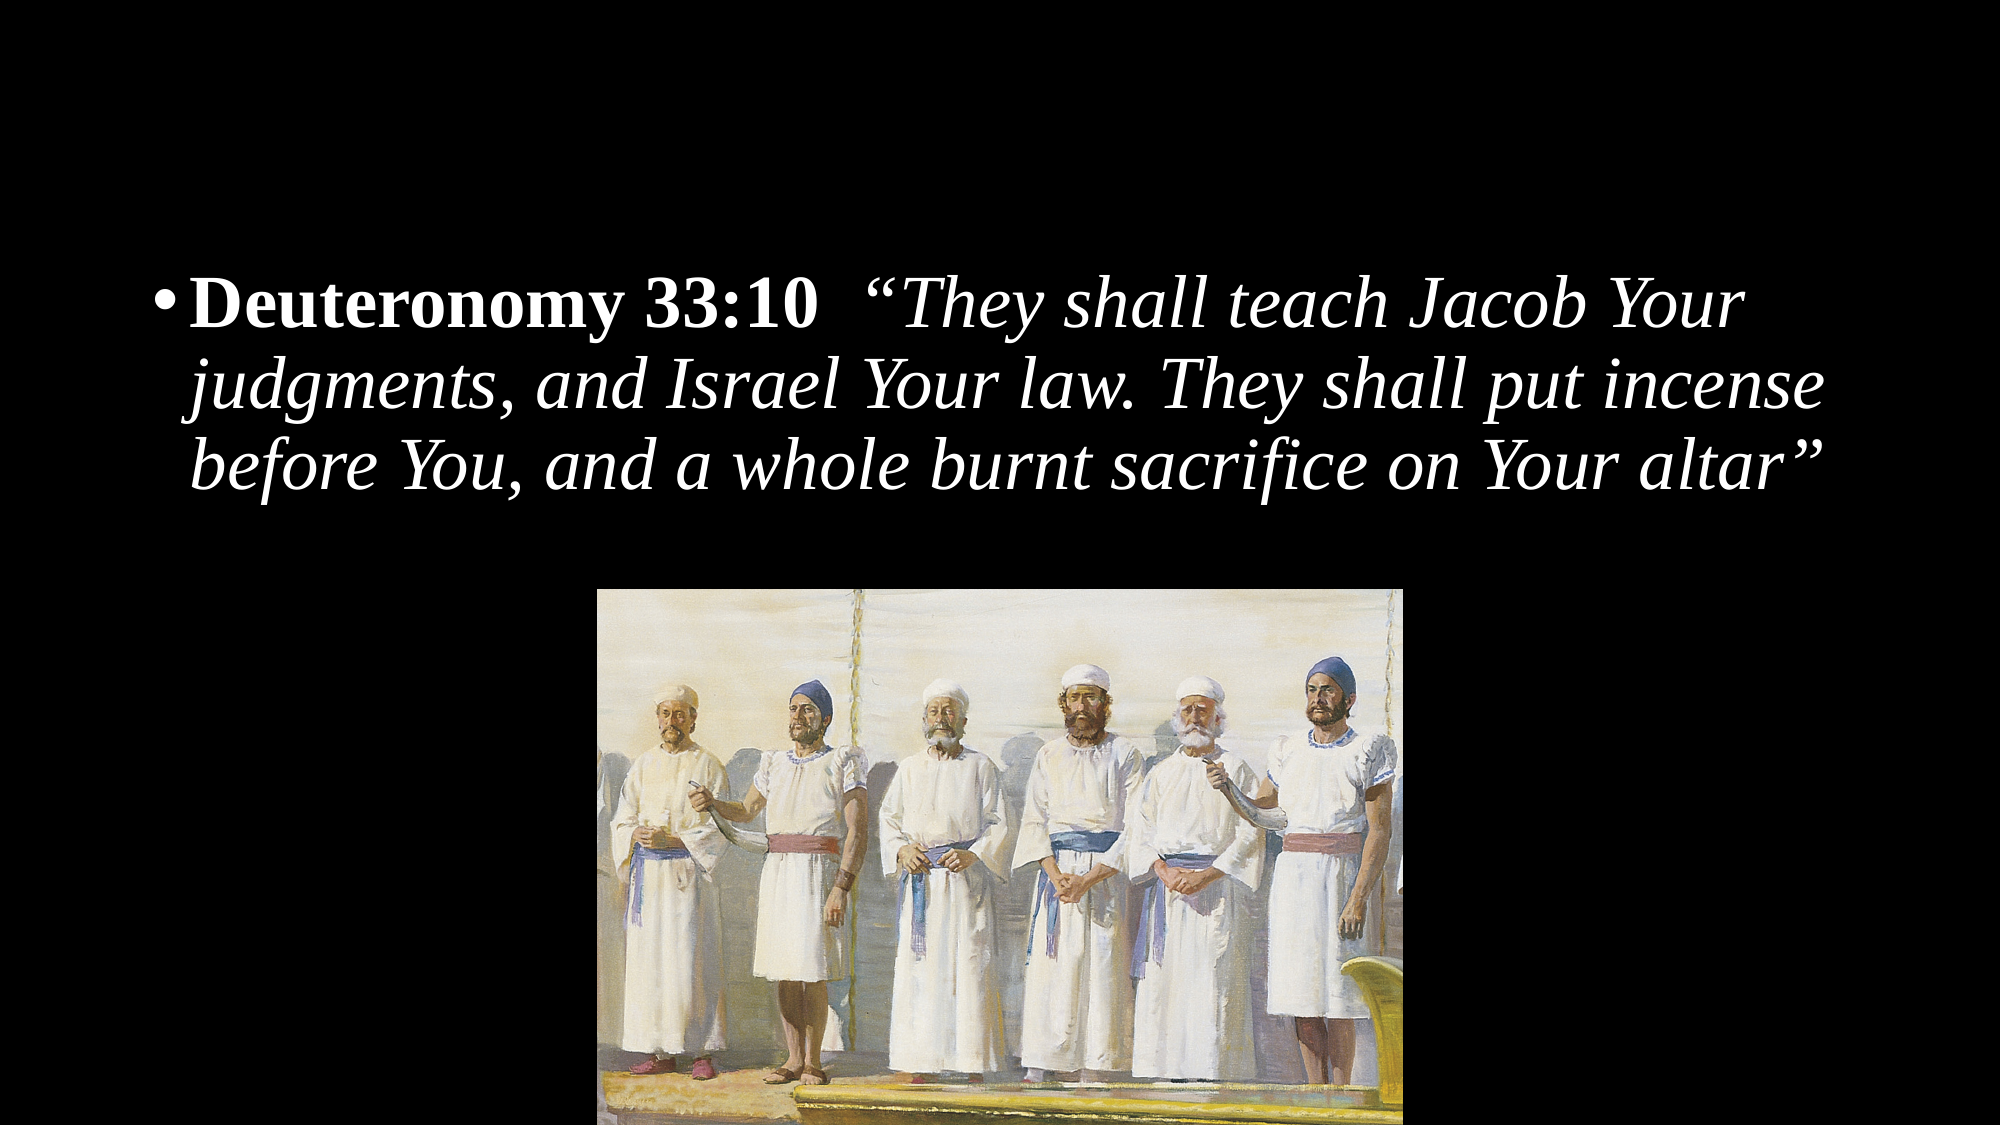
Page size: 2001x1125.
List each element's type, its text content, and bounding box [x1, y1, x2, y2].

list Deuteronomy 33:10 “They shall teach Jacob Your judgments, and Israel Your law. They shall put incense before You, and a whole burnt sacrifice on Your altar” [137, 255, 1863, 1014]
picture [597, 589, 1403, 1125]
